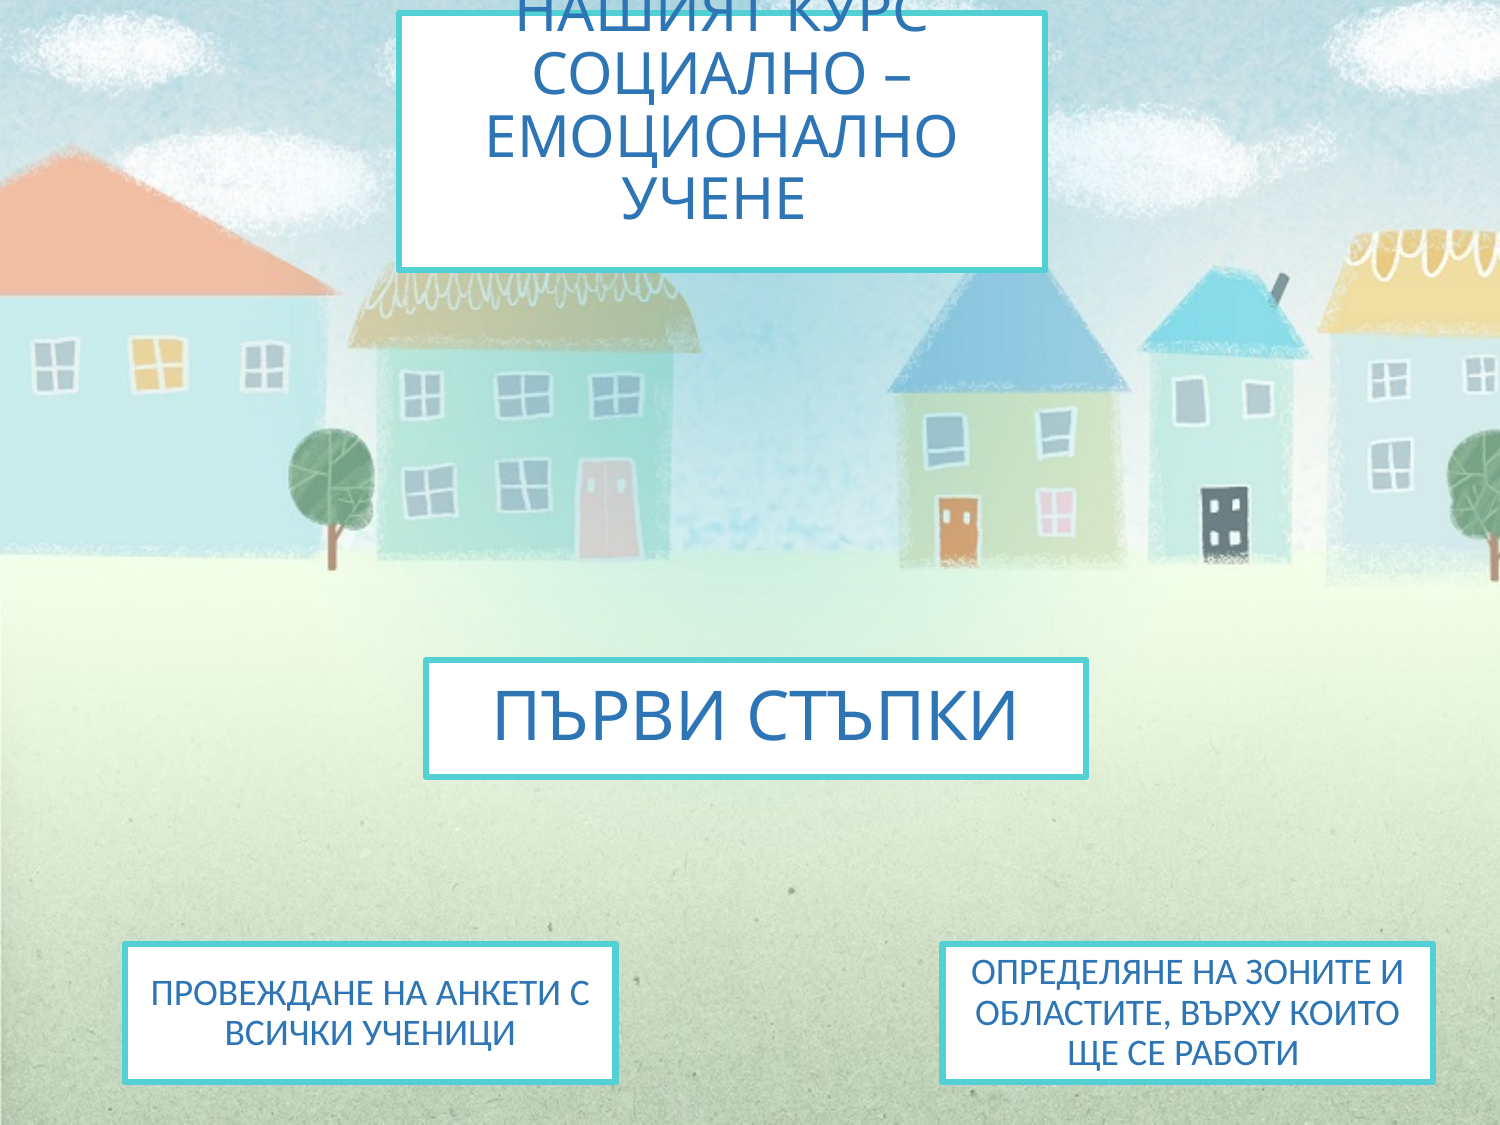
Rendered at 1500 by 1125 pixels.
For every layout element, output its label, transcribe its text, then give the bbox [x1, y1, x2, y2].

text_box ПЪРВИ СТЪПКИ [426, 660, 1087, 777]
title НАШИЯТ КУРС СОЦИАЛНО – ЕМОЦИОНАЛНО УЧЕНЕ [396, 10, 1048, 273]
list ПРОВЕЖДАНЕ НА АНКЕТИ С ВСИЧКИ УЧЕНИЦИ [122, 941, 619, 1085]
picture [0, 0, 1500, 1125]
list ОПРЕДЕЛЯНЕ НА ЗОНИТЕ И ОБЛАСТИТЕ, ВЪРХУ КОИТО ЩЕ СЕ РАБОТИ [939, 941, 1436, 1085]
